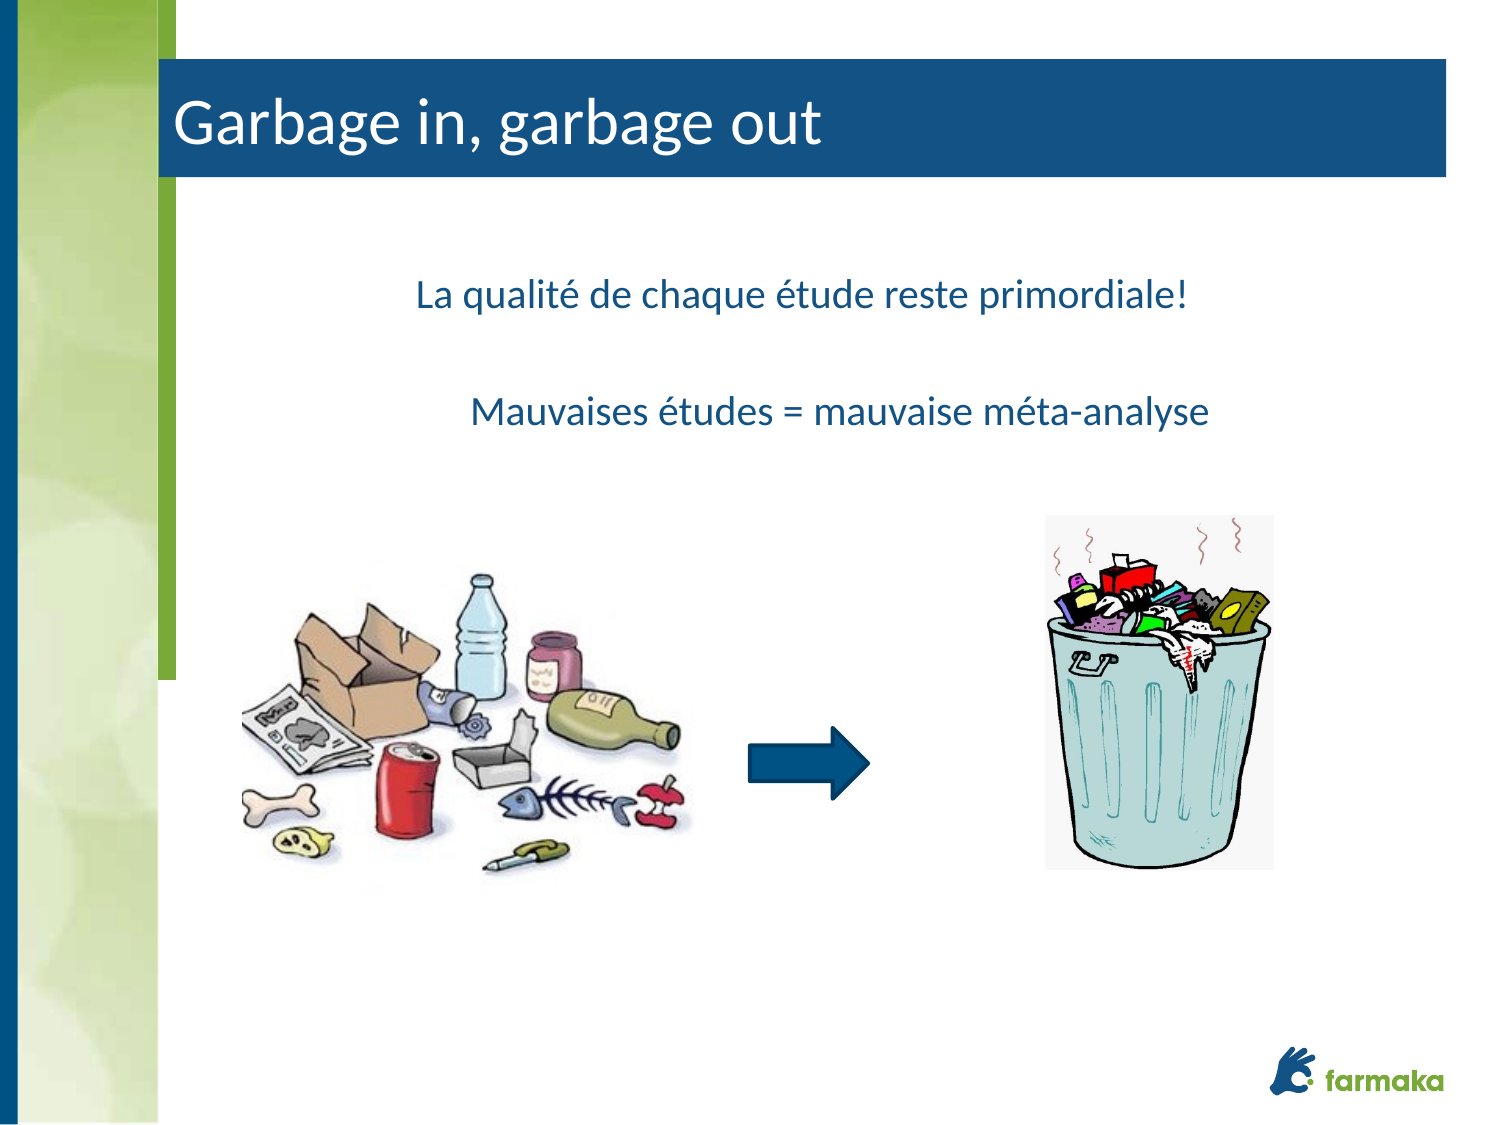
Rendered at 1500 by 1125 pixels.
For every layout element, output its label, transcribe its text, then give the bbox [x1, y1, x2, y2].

list La qualité de chaque étude reste primordiale! Mauvaises études = mauvaise méta-analyse [158, 243, 1447, 1012]
picture [18, 0, 1500, 1125]
title Garbage in, garbage out [158, 59, 1447, 178]
text_box [747, 725, 871, 801]
picture [1045, 514, 1275, 870]
picture [241, 559, 701, 897]
